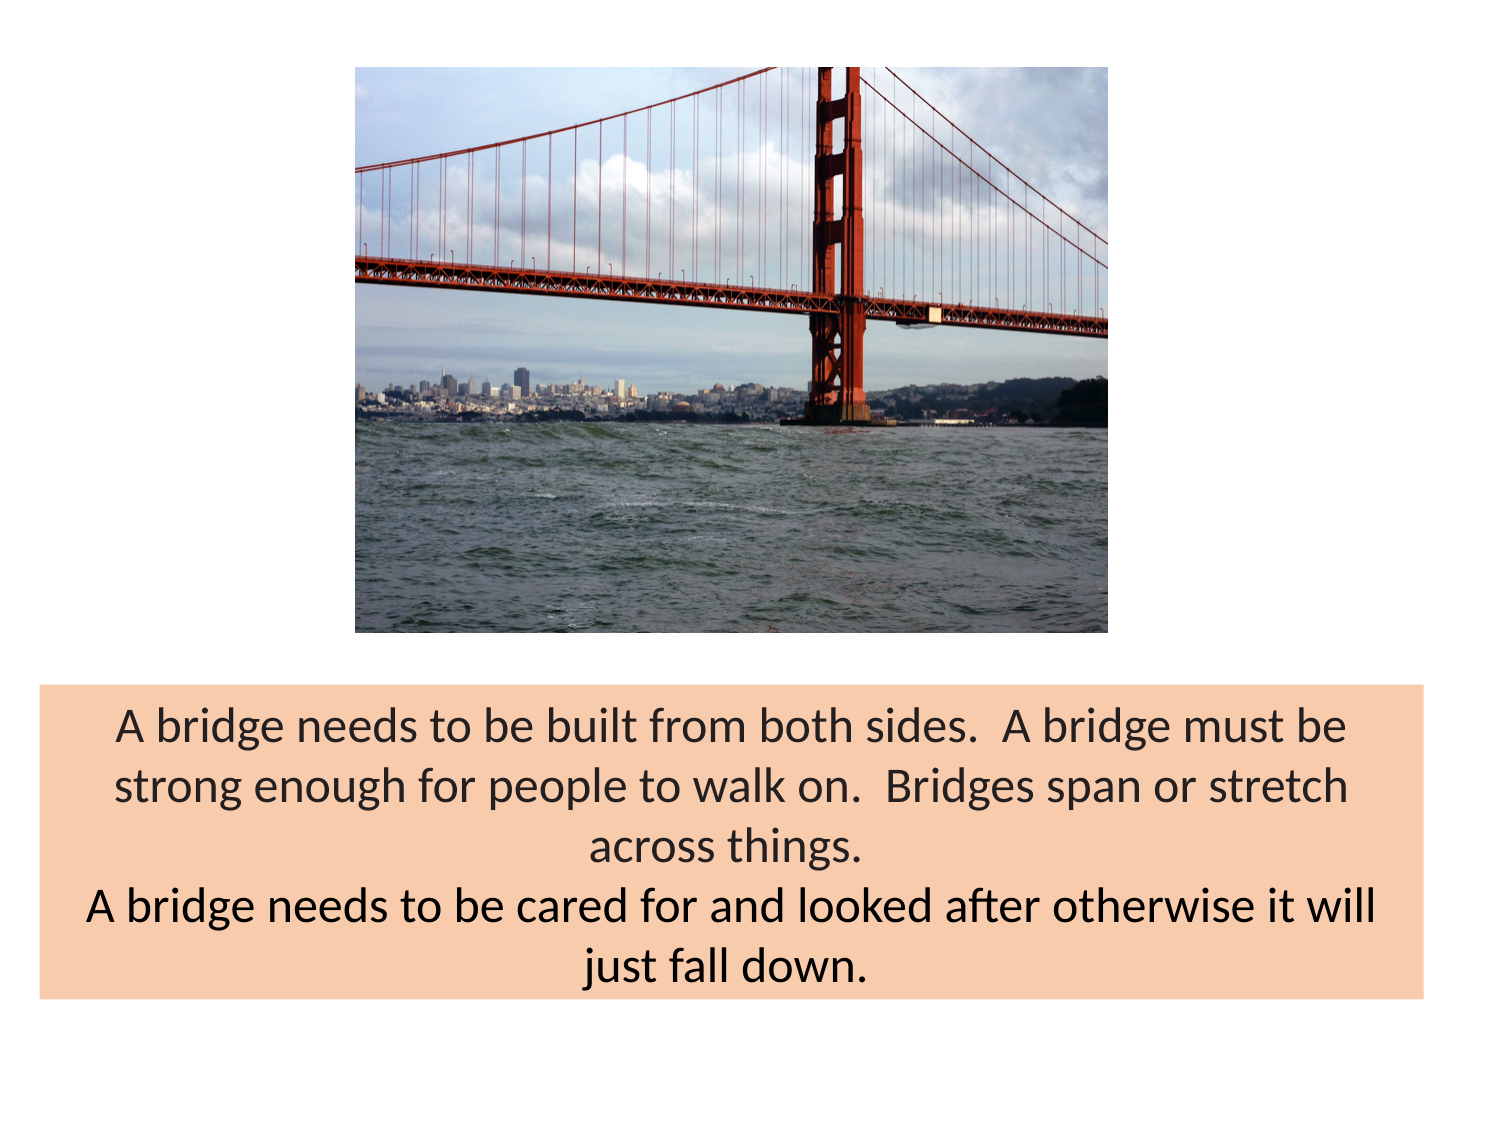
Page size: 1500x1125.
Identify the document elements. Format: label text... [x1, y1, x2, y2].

text_box A bridge needs to be built from both sides. A bridge must be strong enough for people to walk on. Bridges span or stretch across things. A bridge needs to be cared for and looked after otherwise it will just fall down. [39, 684, 1424, 1000]
picture [355, 67, 1108, 633]
